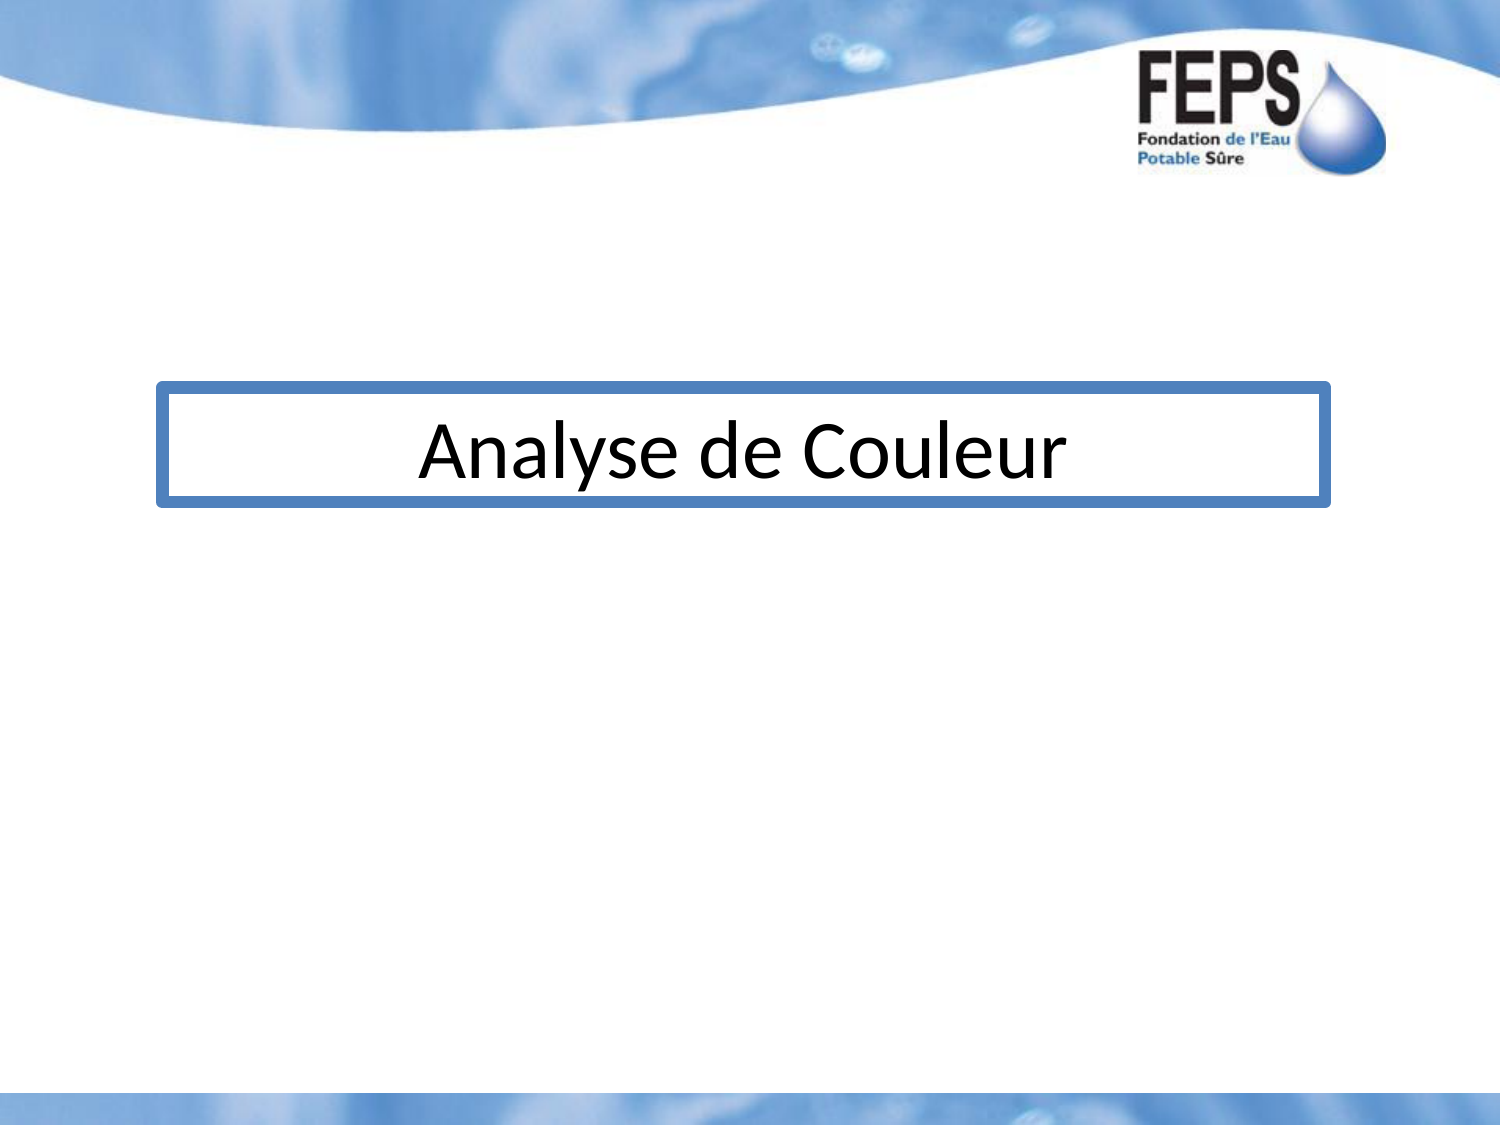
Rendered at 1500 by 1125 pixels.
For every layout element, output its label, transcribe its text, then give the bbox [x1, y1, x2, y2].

title [99, 183, 1375, 825]
picture [0, 1093, 1500, 1125]
text_box Analyse de Couleur [160, 385, 1327, 504]
picture [0, 0, 1500, 177]
